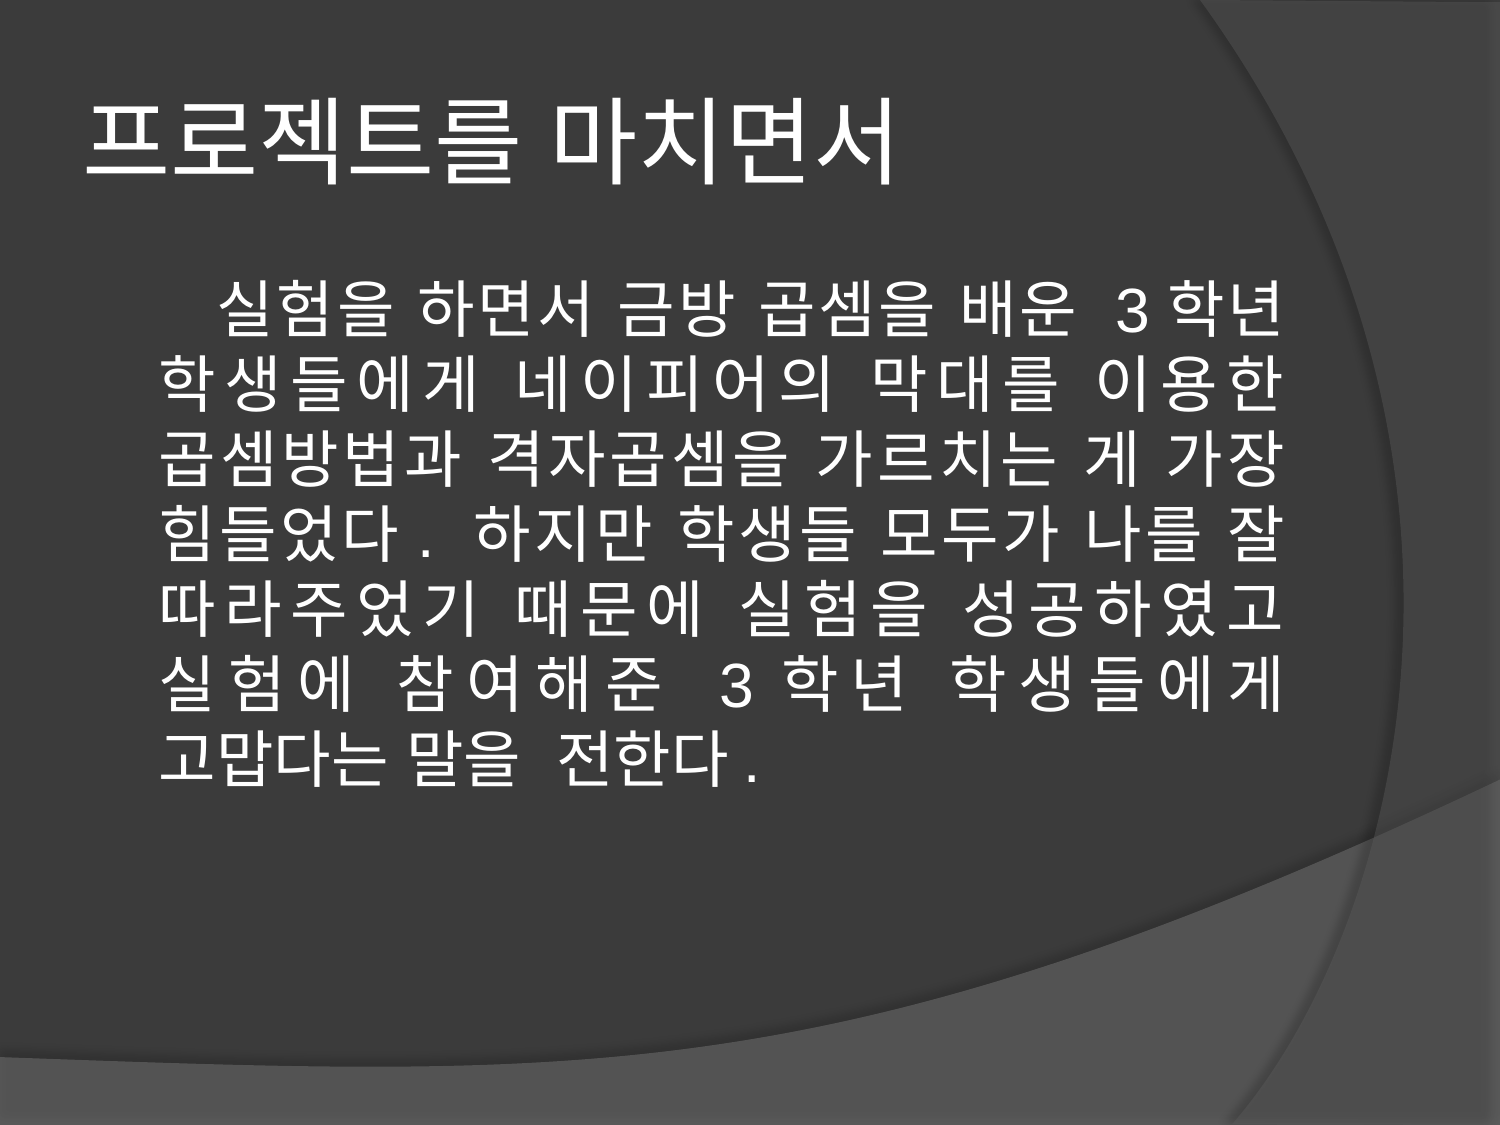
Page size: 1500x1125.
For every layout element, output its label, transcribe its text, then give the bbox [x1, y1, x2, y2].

title 프로젝트를 마치면서 [75, 45, 1300, 233]
list 실험을 하면서 금방 곱셈을 배운 3학년 학생들에게 네이피어의 막대를 이용한 곱셈방법과 격자곱셈을 가르치는 게 가장 힘들었다. 하지만 학생들 모두가 나를 잘 따라주었기 때문에 실험을 성공하였고 실험에 참여해준 3학년 학생들에게 고맙다는 말을 전한다. [75, 262, 1300, 1005]
